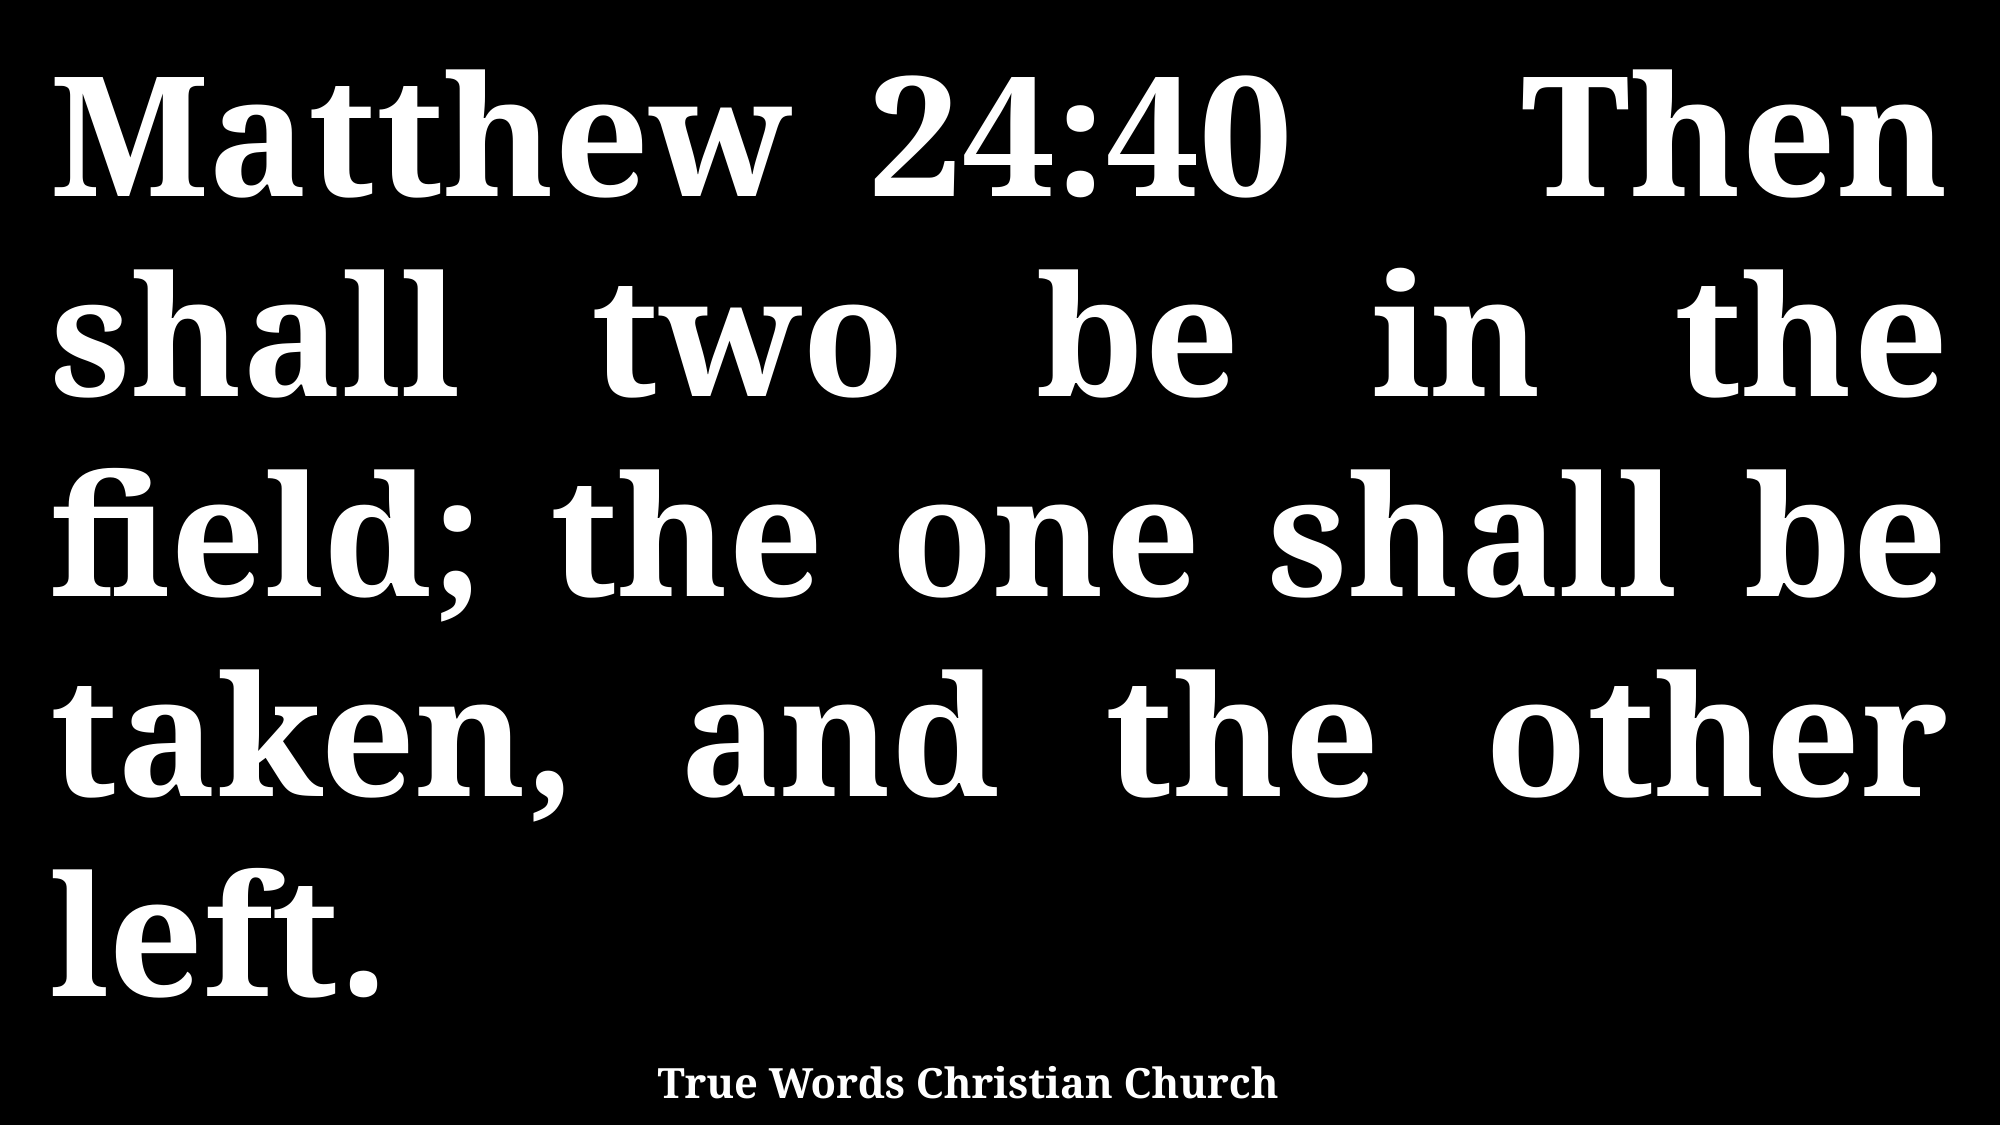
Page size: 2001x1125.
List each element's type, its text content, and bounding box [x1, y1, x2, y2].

text_box Matthew 24:40 Then shall two be in the field; the one shall be taken, and the other left. [35, 22, 1965, 1038]
text_box True Words Christian Church [642, 1049, 1294, 1114]
